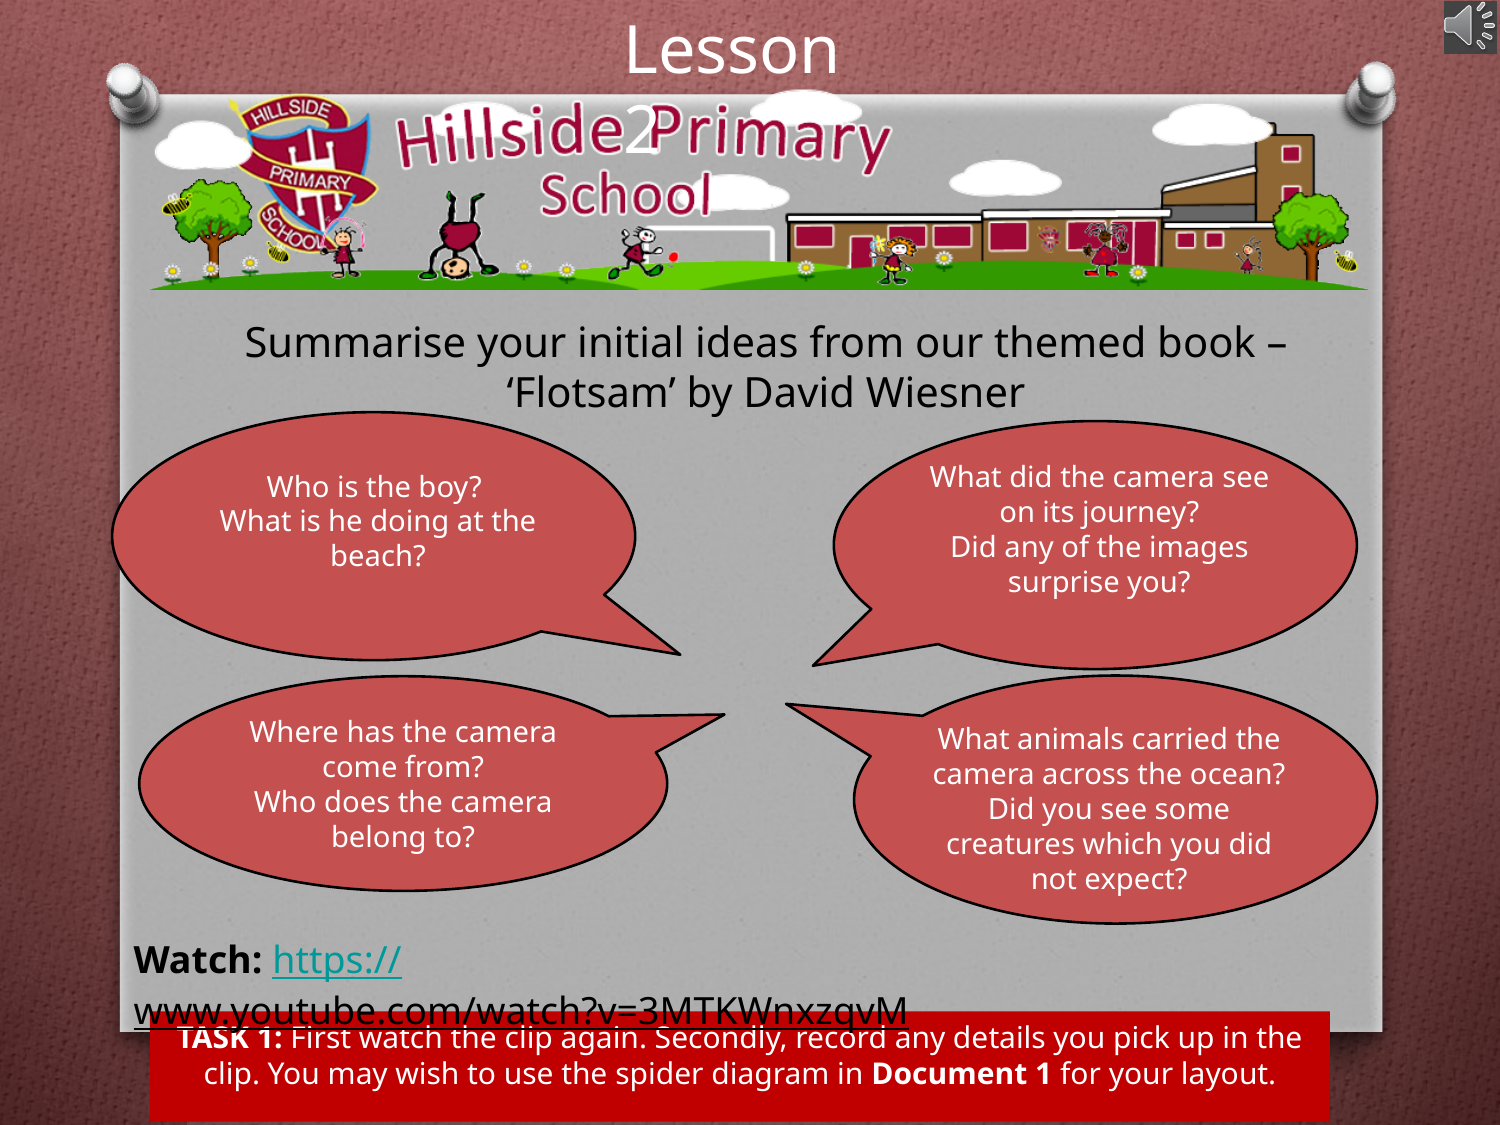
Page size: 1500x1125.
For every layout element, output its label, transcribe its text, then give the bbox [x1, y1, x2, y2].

title Summarise your initial ideas from our themed book – ‘Flotsam’ by David Wiesner [194, 297, 1338, 465]
list TASK 1: First watch the clip again. Secondly, record any details you pick up in the clip. You may wish to use the spider diagram in Document 1 for your layout. [149, 1011, 1330, 1122]
text_box [811, 462, 1359, 671]
text_box Lesson 2 [608, 0, 904, 86]
text_box [110, 410, 682, 662]
text_box [784, 702, 907, 876]
text_box Where has the camera come from? Who does the camera belong to? [137, 674, 726, 893]
text_box What animals carried the camera across the ocean? Did you see some creatures which you did not expect? [907, 713, 1312, 938]
text_box [921, 419, 1270, 451]
text_box Who is the boy? What is he doing at the beach? [176, 460, 580, 581]
picture [1443, 0, 1499, 55]
text_box What did the camera see on its journey? Did any of the images surprise you? [897, 451, 1302, 606]
text_box [925, 674, 1306, 713]
text_box Watch: https://www.youtube.com/watch?v=3MTKWnxzqvM [118, 928, 1173, 1046]
text_box [1312, 716, 1379, 883]
picture [75, 29, 1439, 291]
